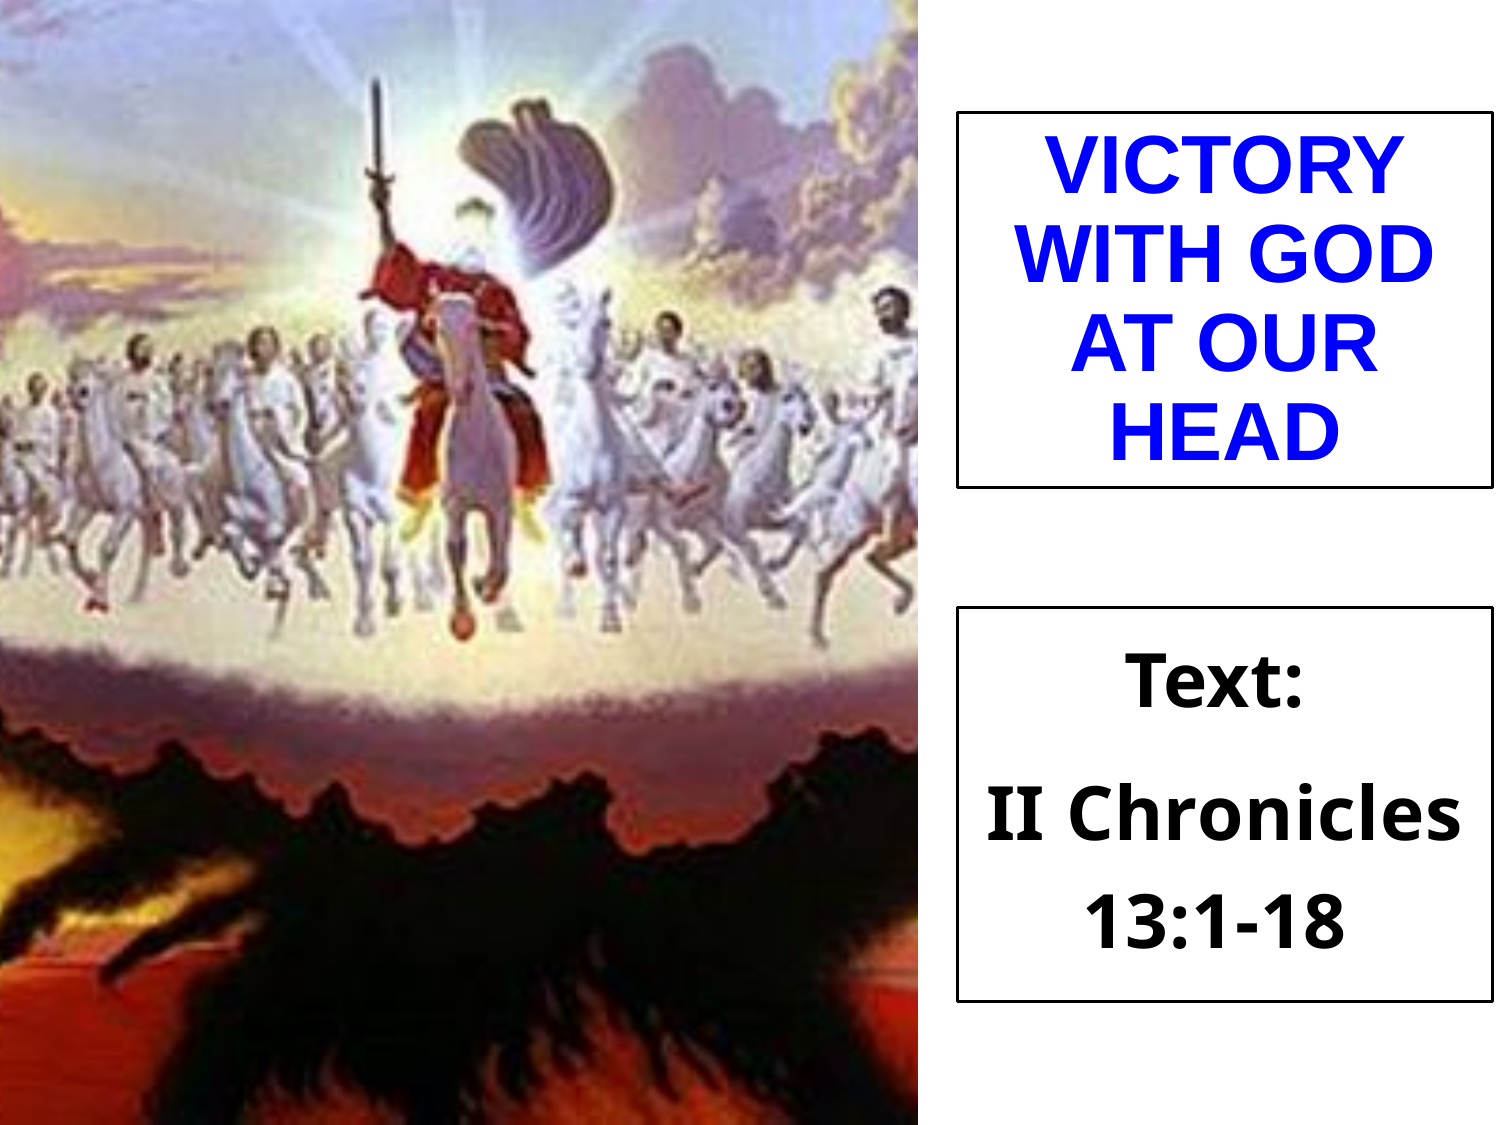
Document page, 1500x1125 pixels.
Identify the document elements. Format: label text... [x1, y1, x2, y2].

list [0, 0, 930, 1125]
text_box He Gave Gifts To Men [950, 0, 1500, 1125]
title Victory With God At Our Head [956, 111, 1494, 489]
text_box Text: II Chronicles 13:1-18 [956, 606, 1494, 1003]
